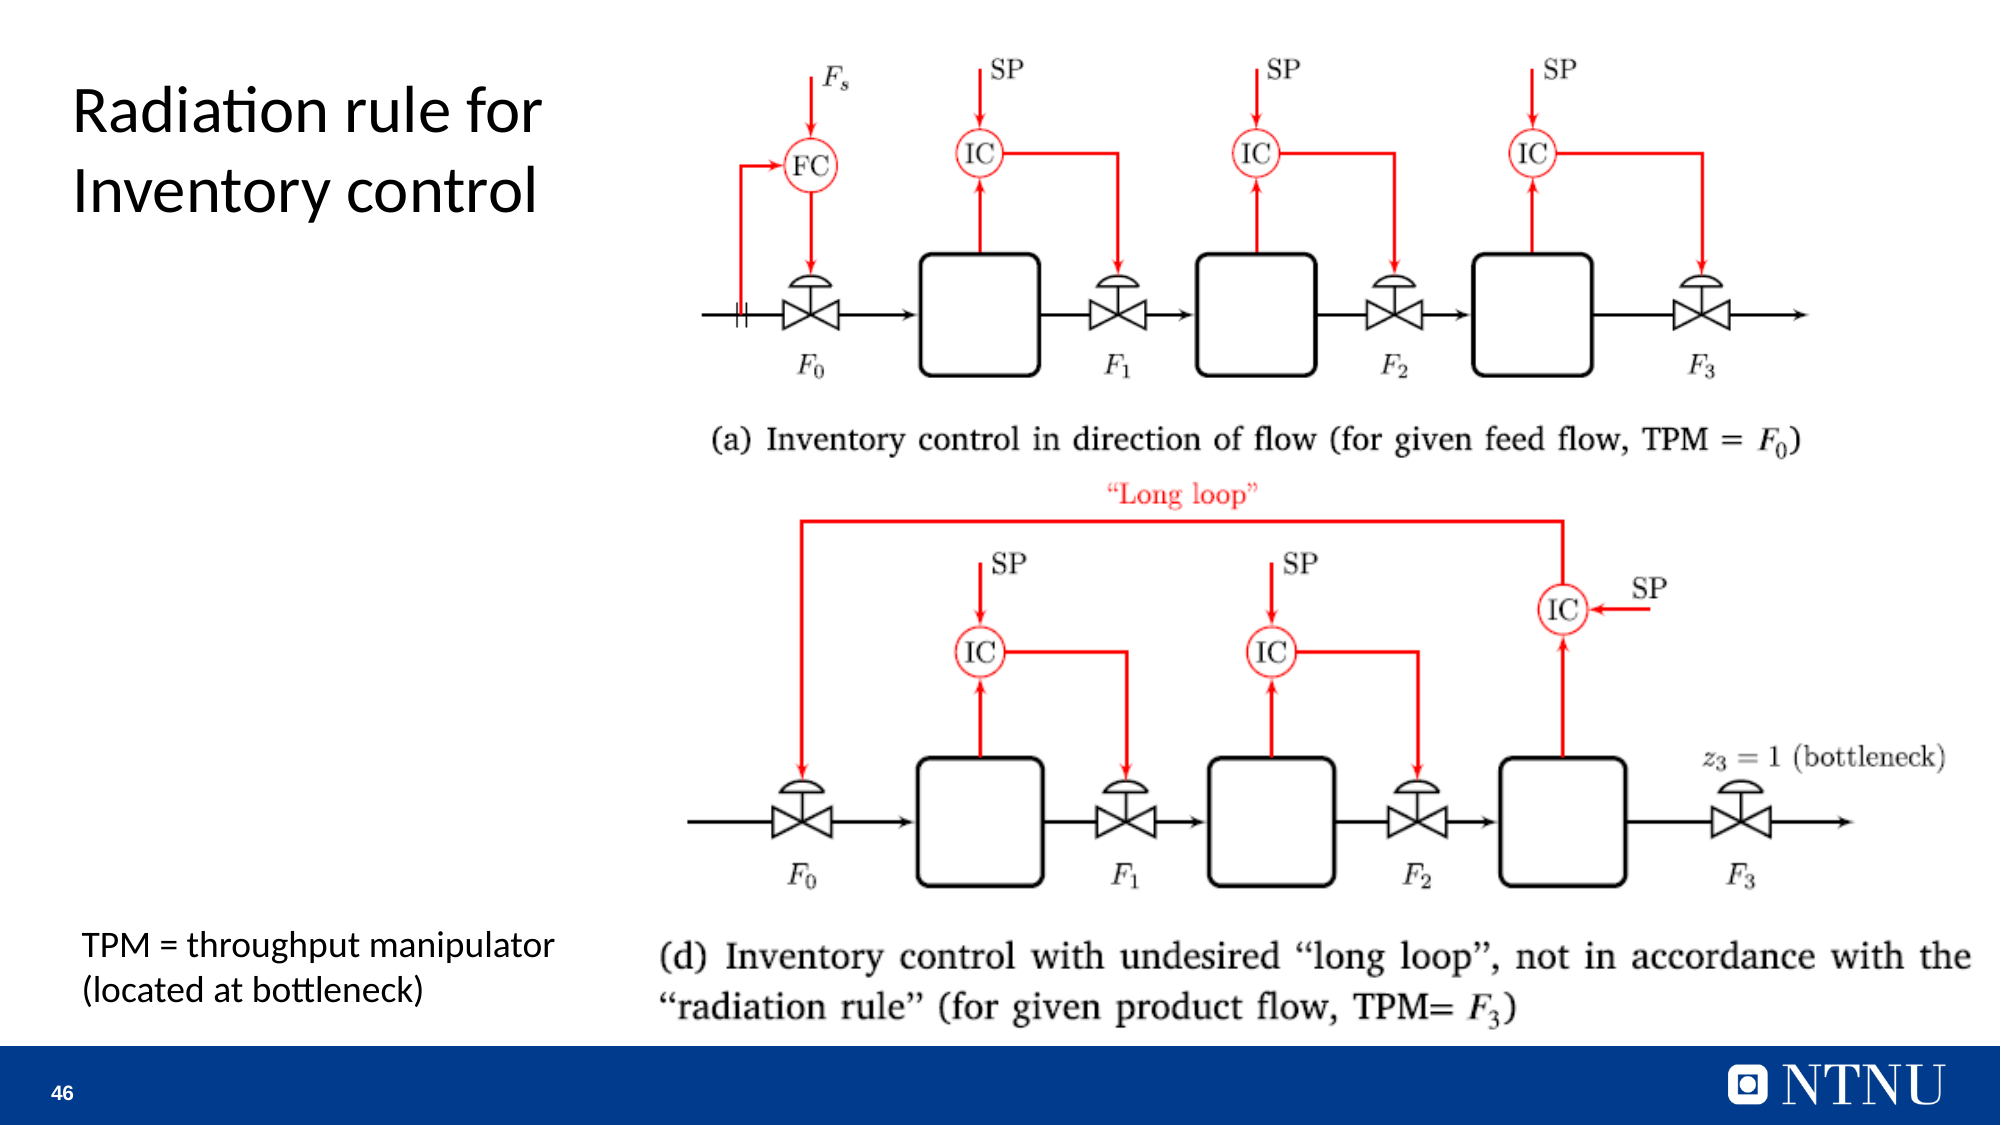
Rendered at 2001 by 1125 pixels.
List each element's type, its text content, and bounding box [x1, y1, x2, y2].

text_box Radiation rule for Inventory control [57, 58, 560, 234]
picture [627, 55, 2000, 1037]
text_box TPM = throughput manipulator (located at bottleneck) [66, 867, 571, 1063]
picture [0, 1046, 2000, 1125]
